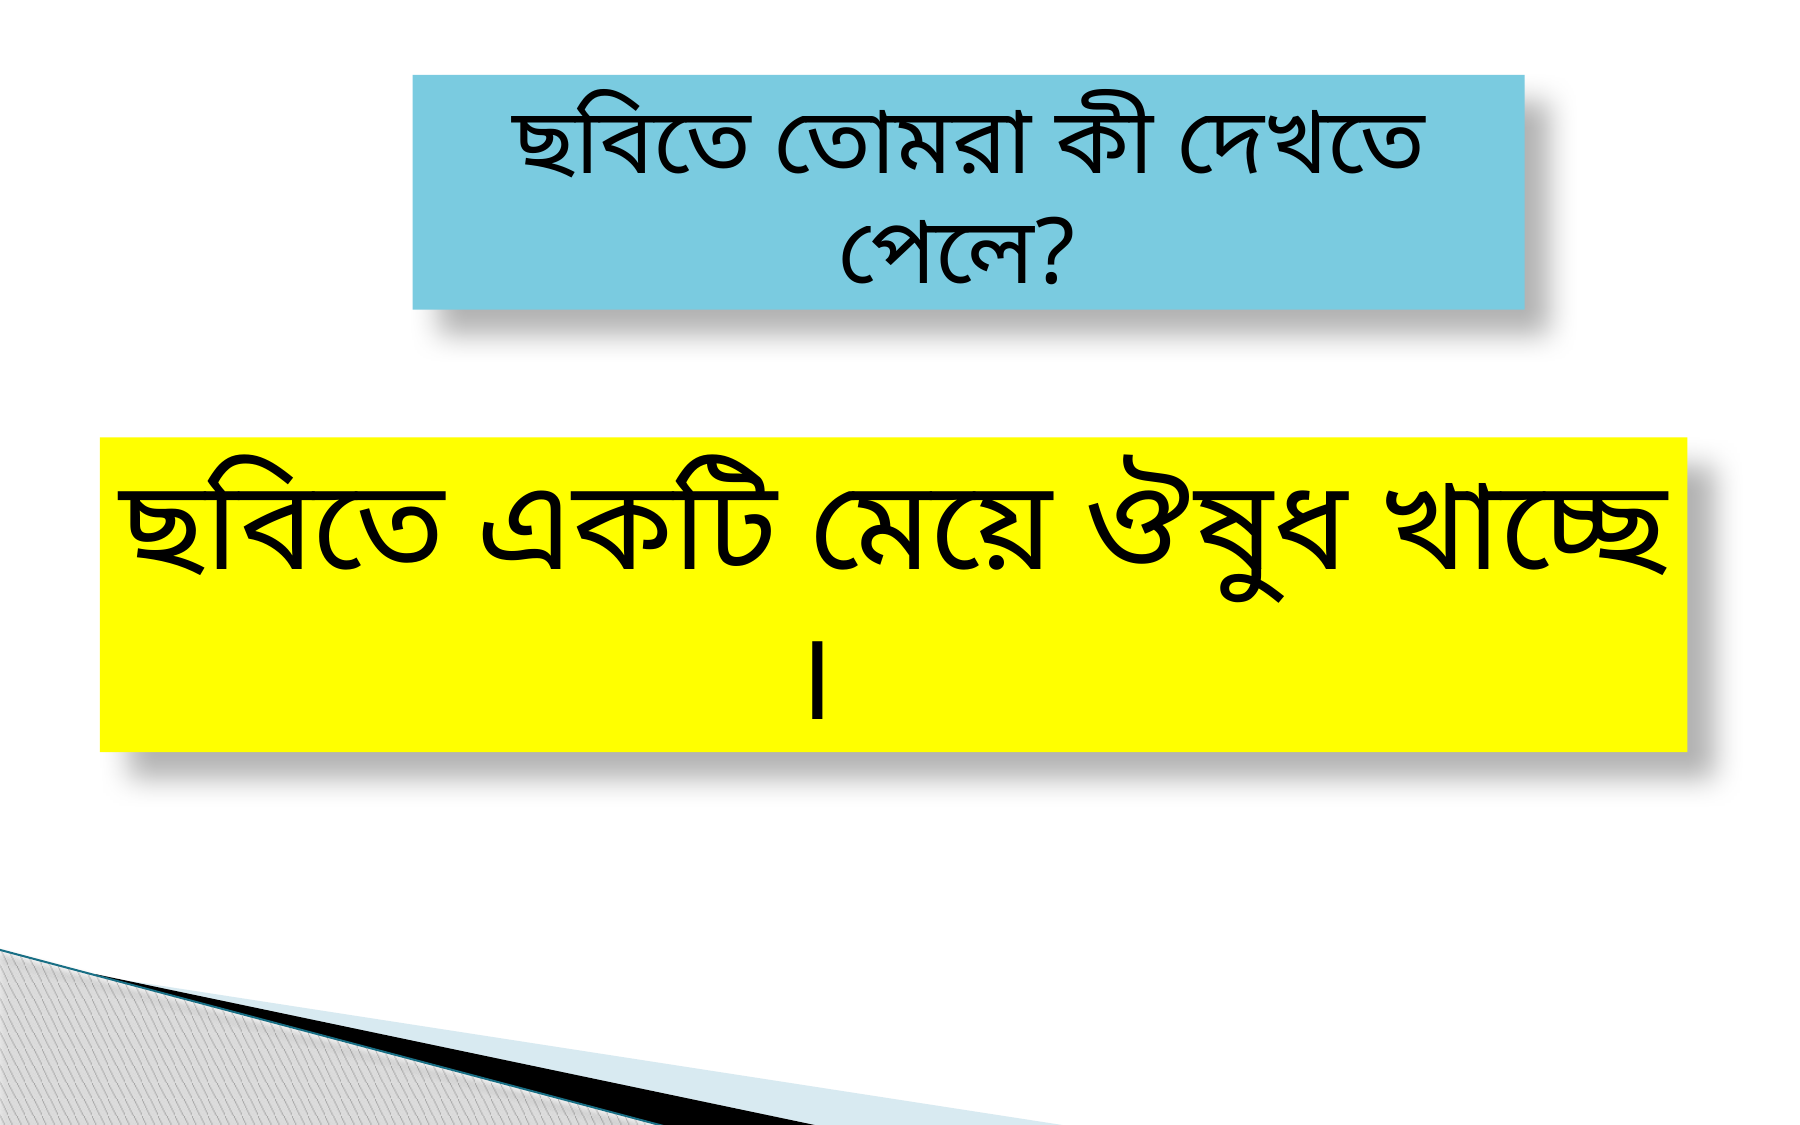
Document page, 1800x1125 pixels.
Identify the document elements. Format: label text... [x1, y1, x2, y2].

text_box ছবিতে তোমরা কী দেখতে পেলে? [412, 74, 1525, 310]
text_box ছবিতে একটি মেয়ে ঔষুধ খাচ্ছে । [99, 437, 1688, 753]
